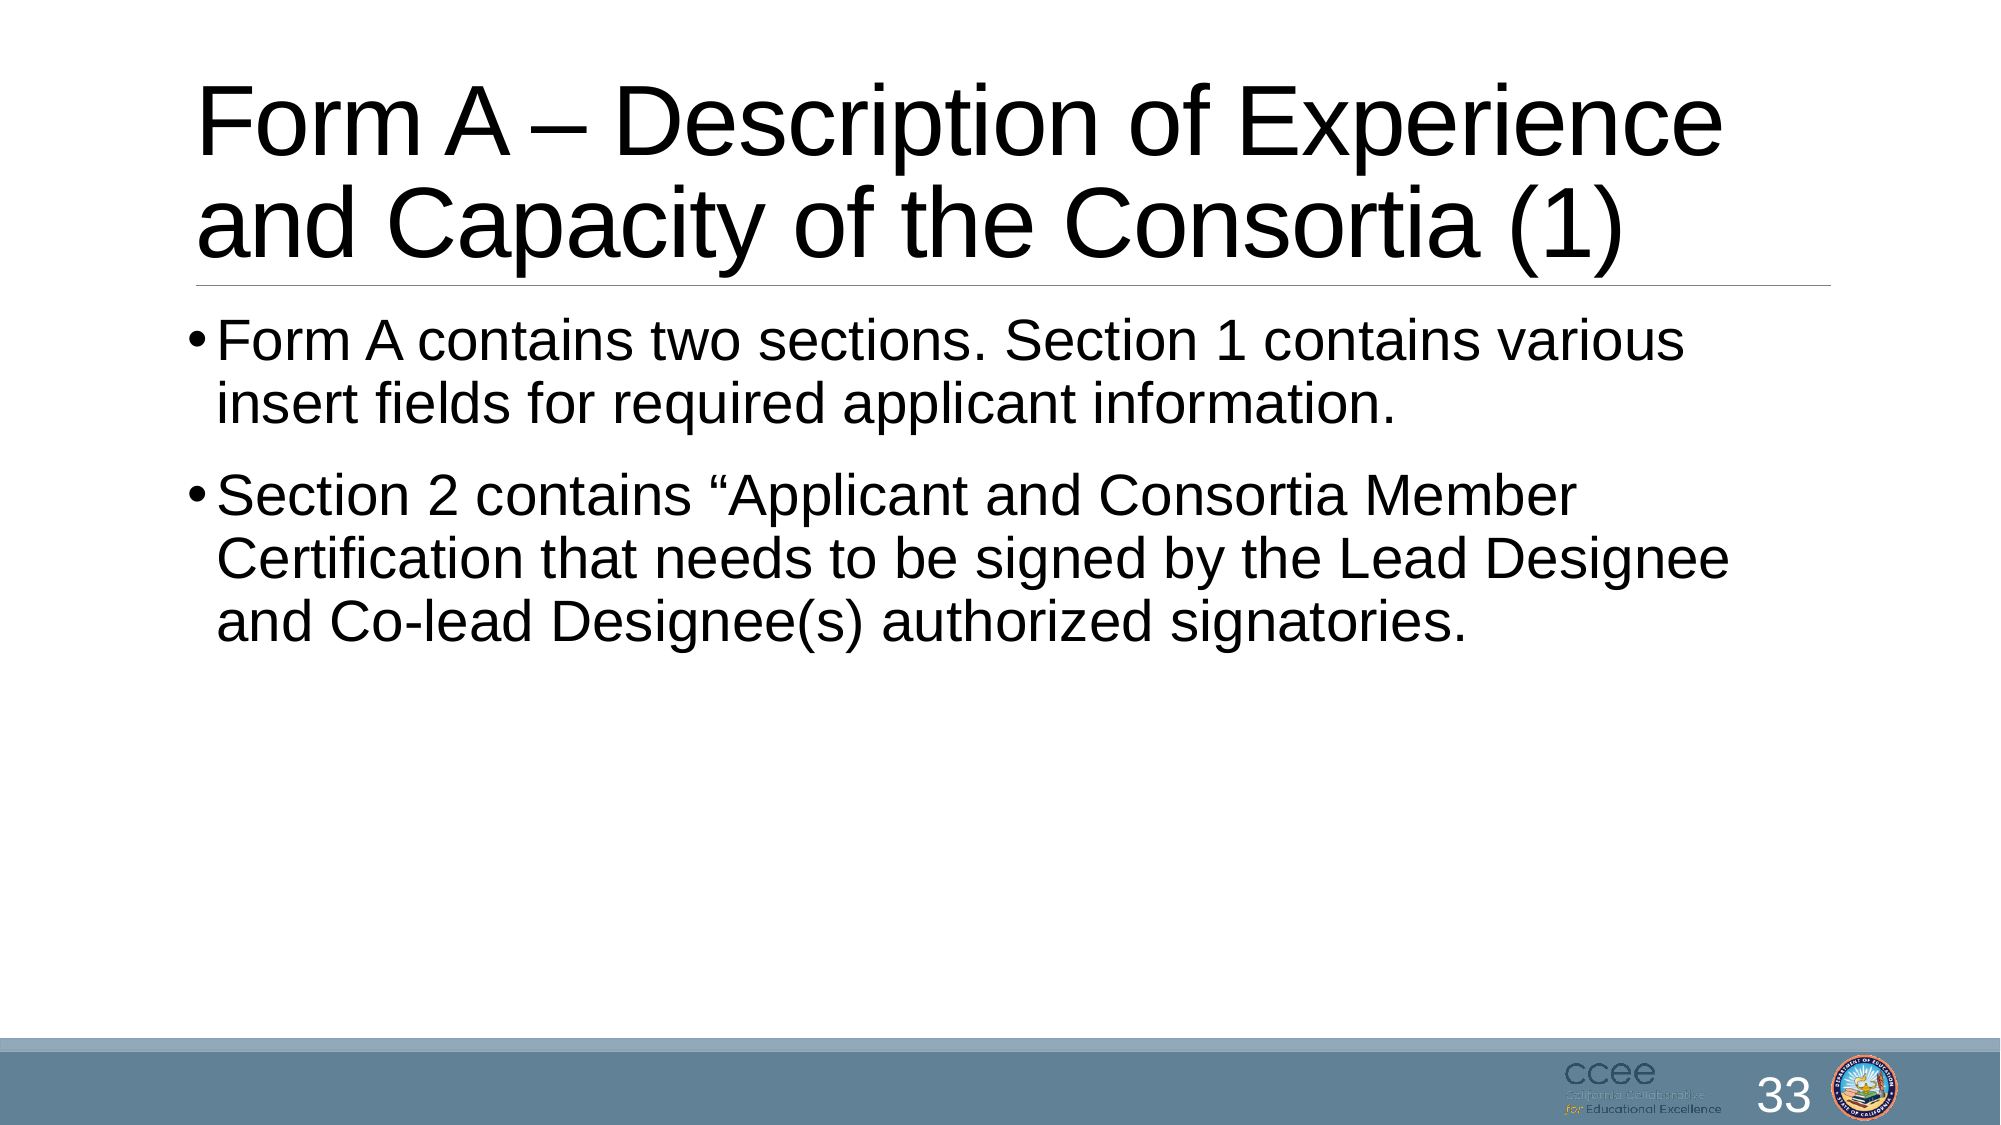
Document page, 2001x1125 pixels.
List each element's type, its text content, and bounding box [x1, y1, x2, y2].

picture [1564, 1063, 1721, 1115]
title Form A – Description of Experience and Capacity of the Consortia (1) [180, 47, 1830, 285]
list Form A contains two sections. Section 1 contains various insert fields for required applicant information. Section 2 contains “Applicant and Consortia Member Certification that needs to be signed by the Lead Designee and Co-lead Designee(s) authorized signatories. [180, 302, 1830, 1018]
slide_number 33 [1737, 1059, 1827, 1125]
picture [1831, 1055, 1899, 1122]
